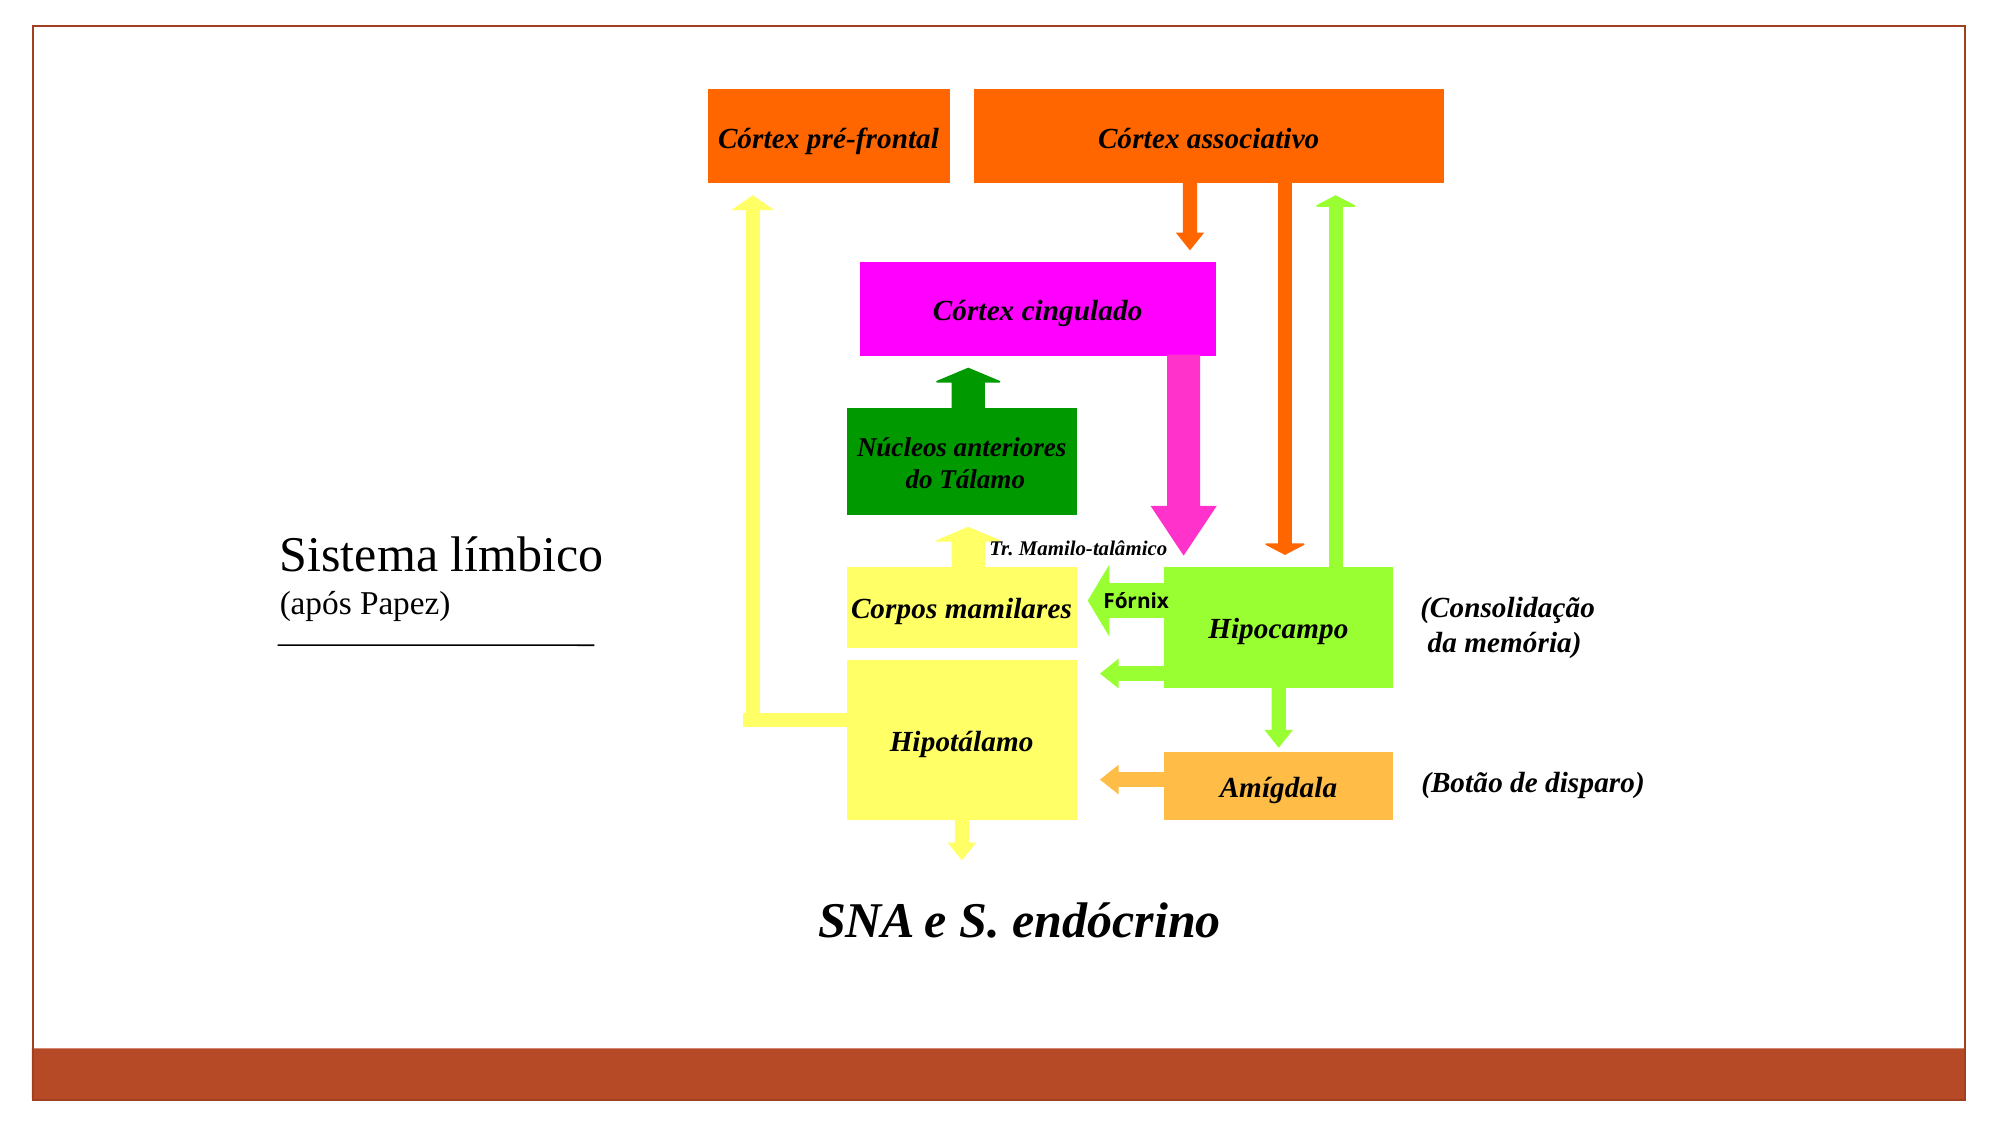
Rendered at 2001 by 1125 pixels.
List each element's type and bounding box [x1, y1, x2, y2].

text_box [264, 89, 1662, 956]
